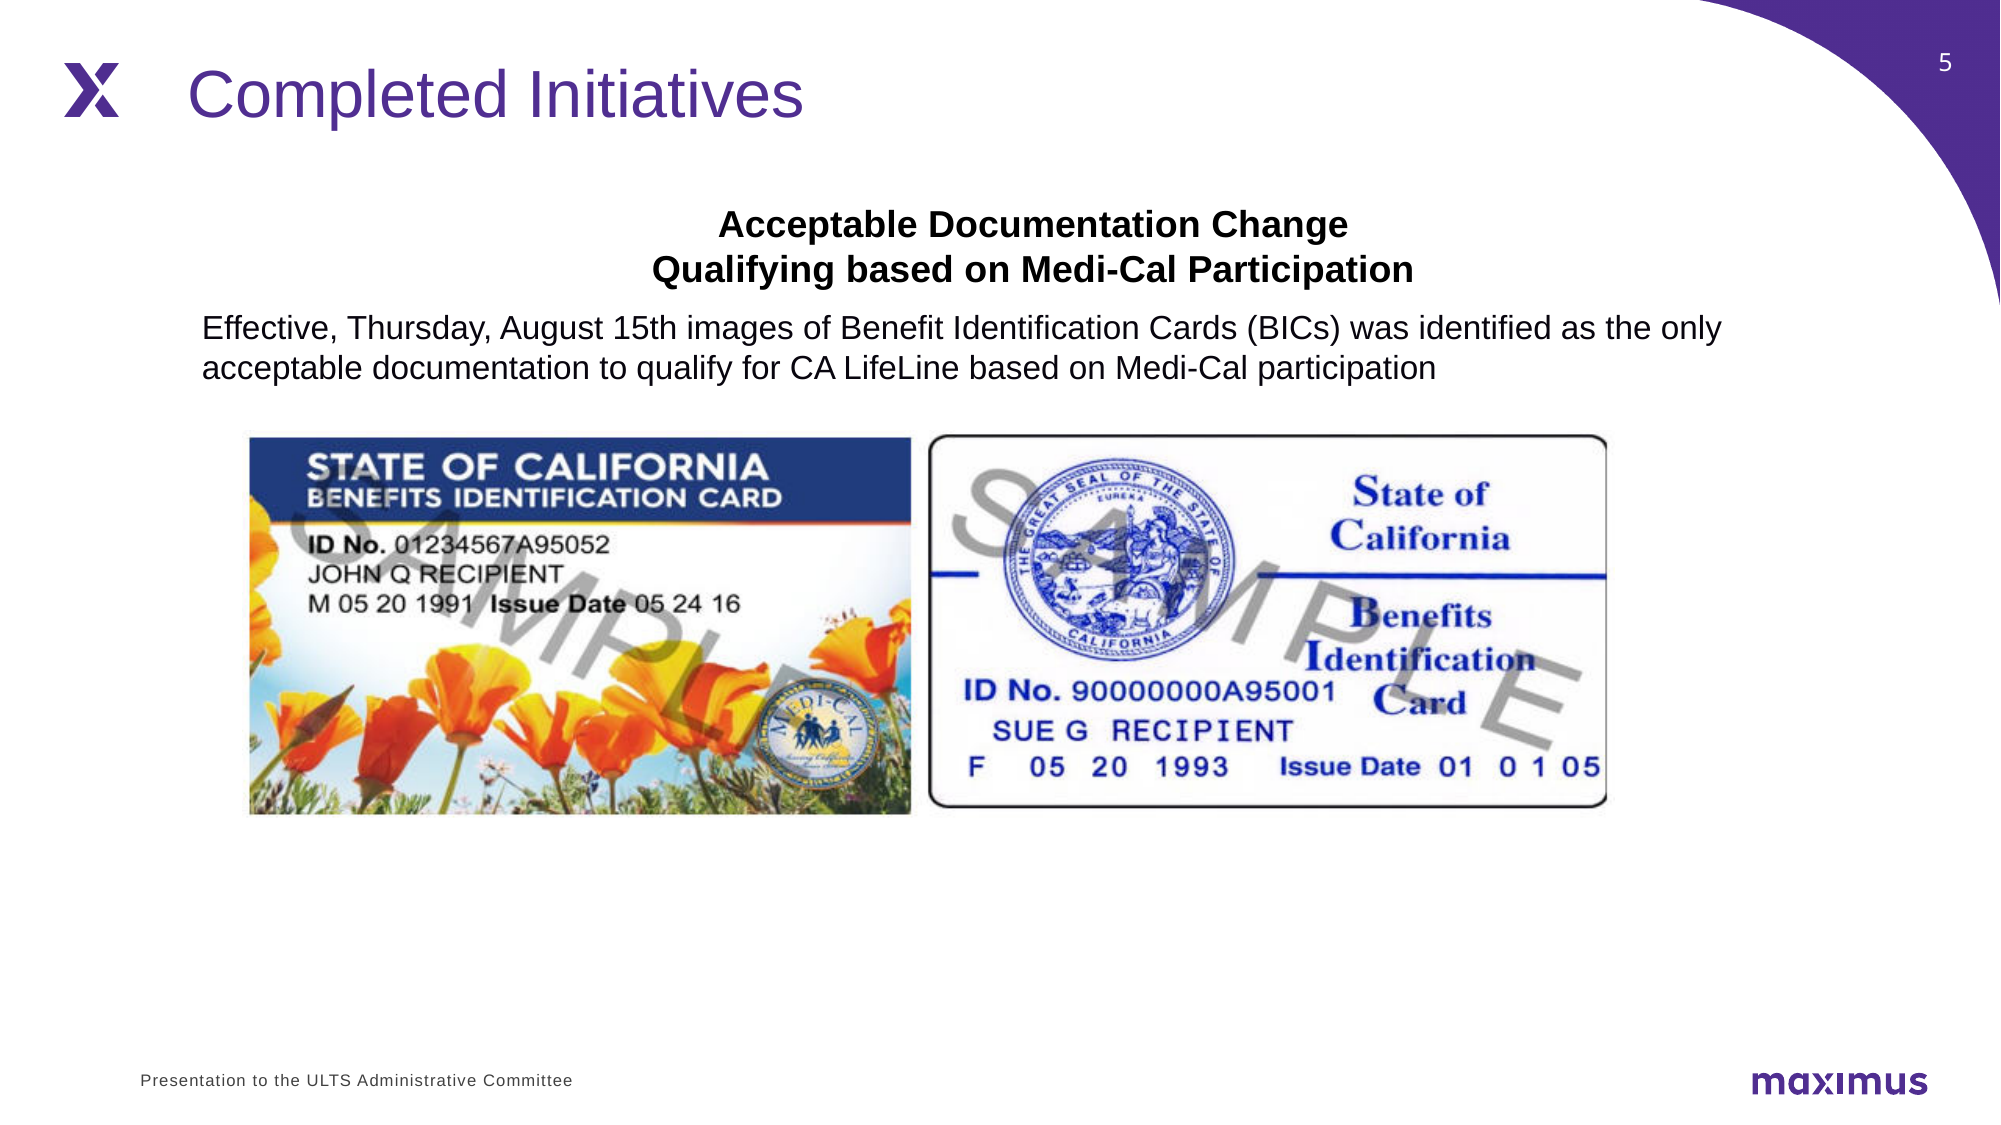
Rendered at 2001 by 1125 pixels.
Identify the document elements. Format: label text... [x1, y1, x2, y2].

text_box Acceptable Documentation Change Qualifying based on Medi-Cal Participation [177, 192, 1890, 298]
text_box Effective, Thursday, August 15th images of Benefit Identification Cards (BICs) was identified as the only acceptable documentation to qualify for CA LifeLine based on Medi-Cal participation [187, 298, 1877, 394]
list Completed Initiatives [187, 52, 2000, 150]
picture [242, 430, 1615, 821]
picture [64, 63, 119, 117]
picture [1695, 150, 2000, 305]
picture [1695, 0, 2000, 52]
